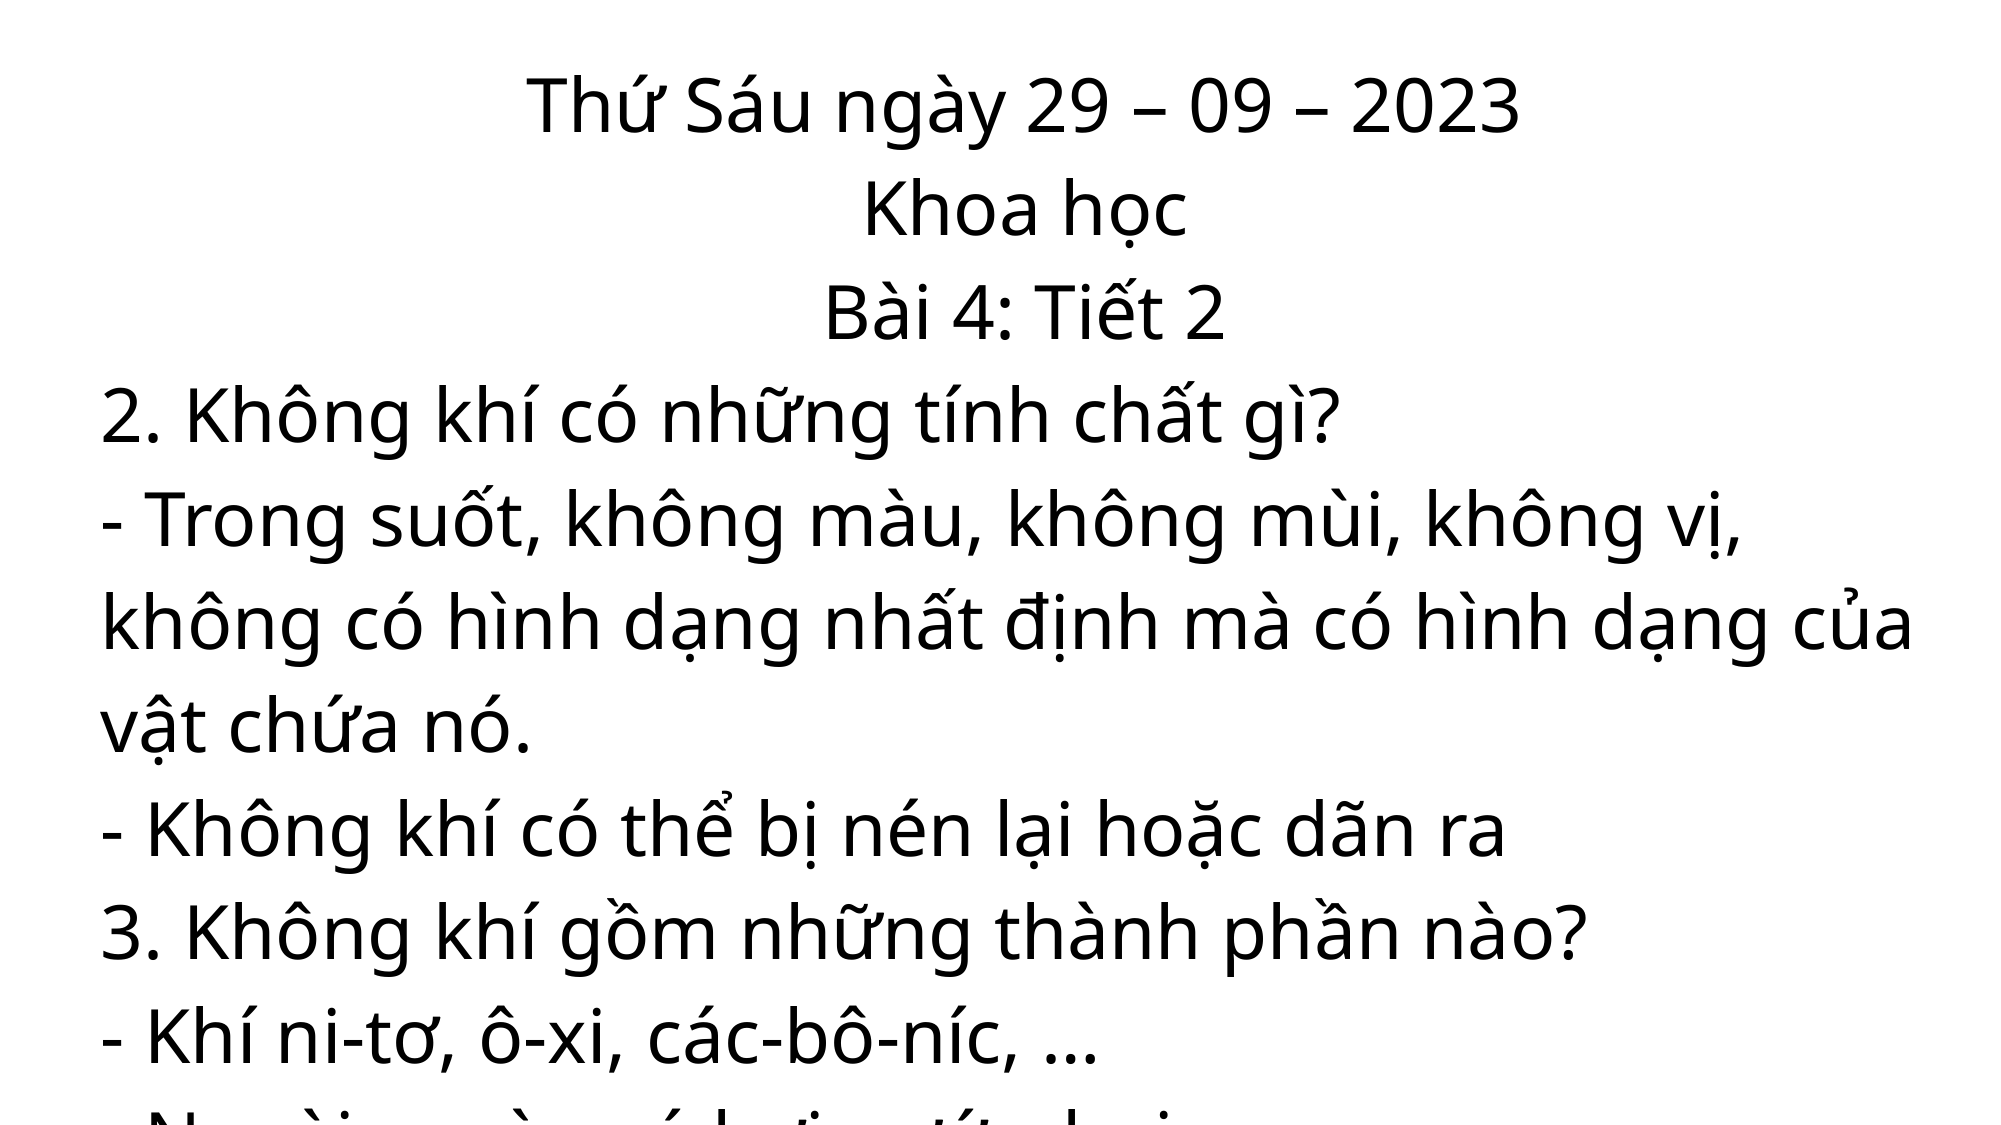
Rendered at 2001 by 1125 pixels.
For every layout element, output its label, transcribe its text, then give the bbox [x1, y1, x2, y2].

text_box Thứ Sáu ngày 29 – 09 – 2023 Khoa học Bài 4: Tiết 2 2. Không khí có những tính chất gì? - Trong suốt, không màu, không mùi, không vị, không có hình dạng nhất định mà có hình dạng của vật chứa nó. - Không khí có thể bị nén lại hoặc dãn ra 3. Không khí gồm những thành phần nào? - Khí ni-tơ, ô-xi, các-bô-níc, … - Ngoài ra còn có hơi nước, bụi, … [86, 36, 1964, 1125]
